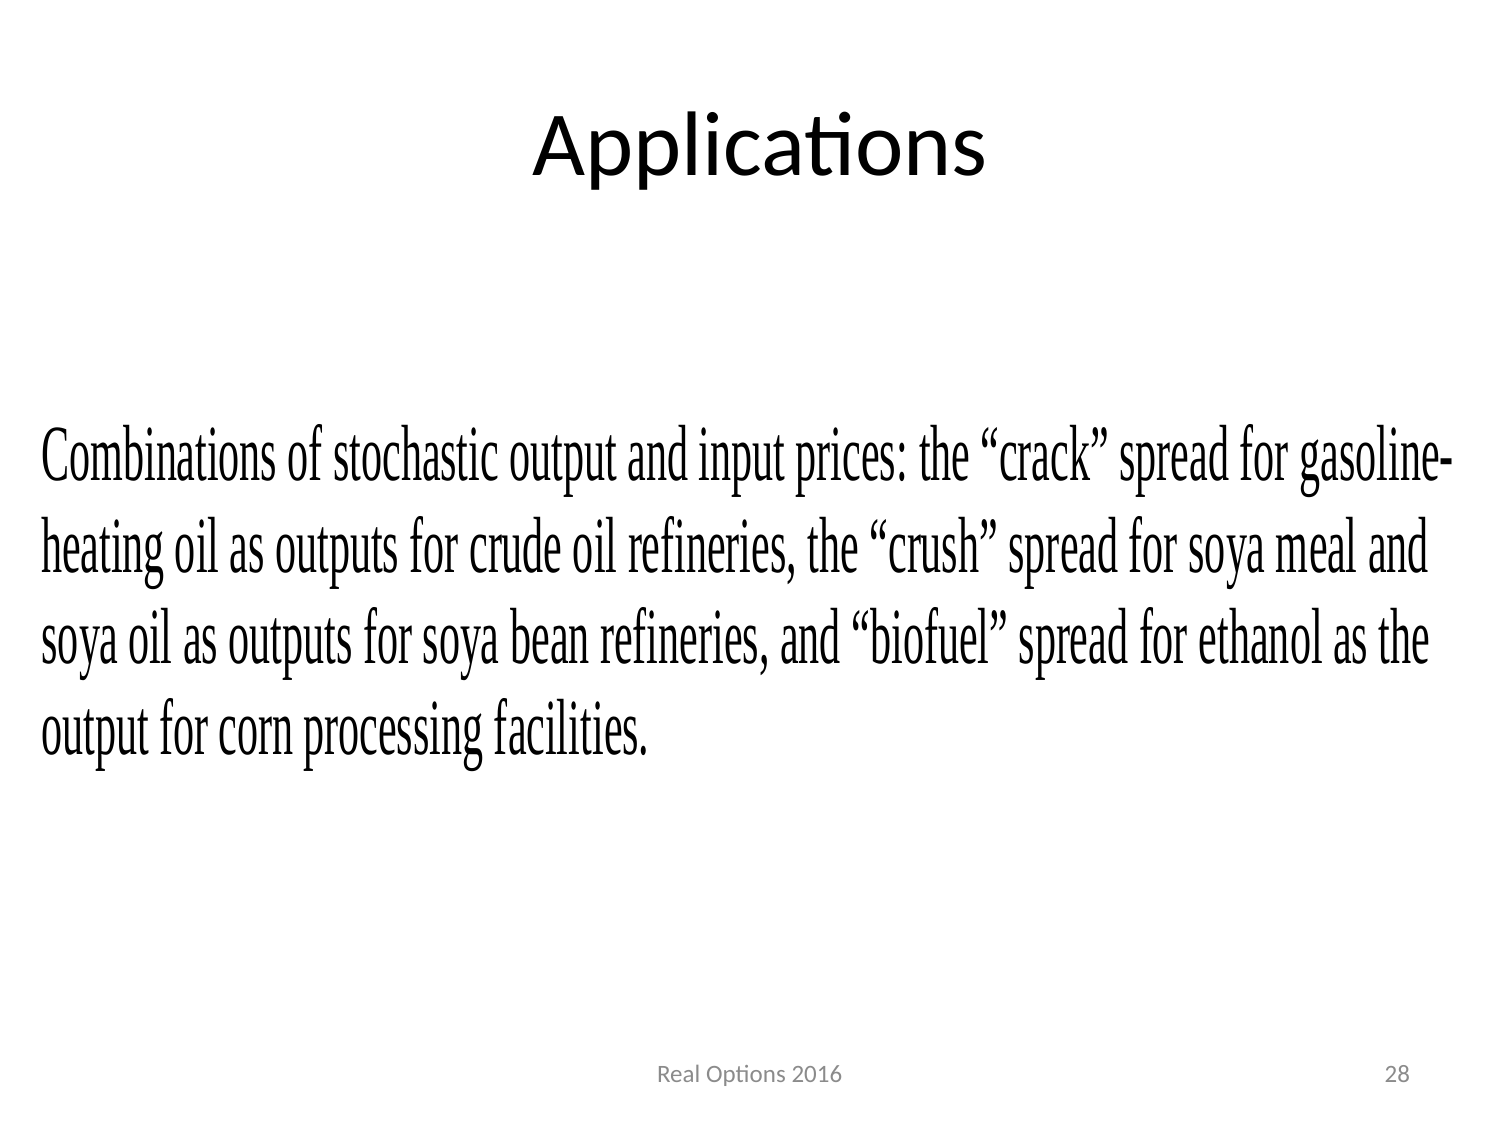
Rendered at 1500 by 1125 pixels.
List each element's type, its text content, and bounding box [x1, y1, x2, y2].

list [41, 408, 1500, 776]
footer Real Options 2016 [512, 1042, 988, 1103]
title Applications [75, 45, 1425, 233]
slide_number 28 [1074, 1042, 1425, 1103]
